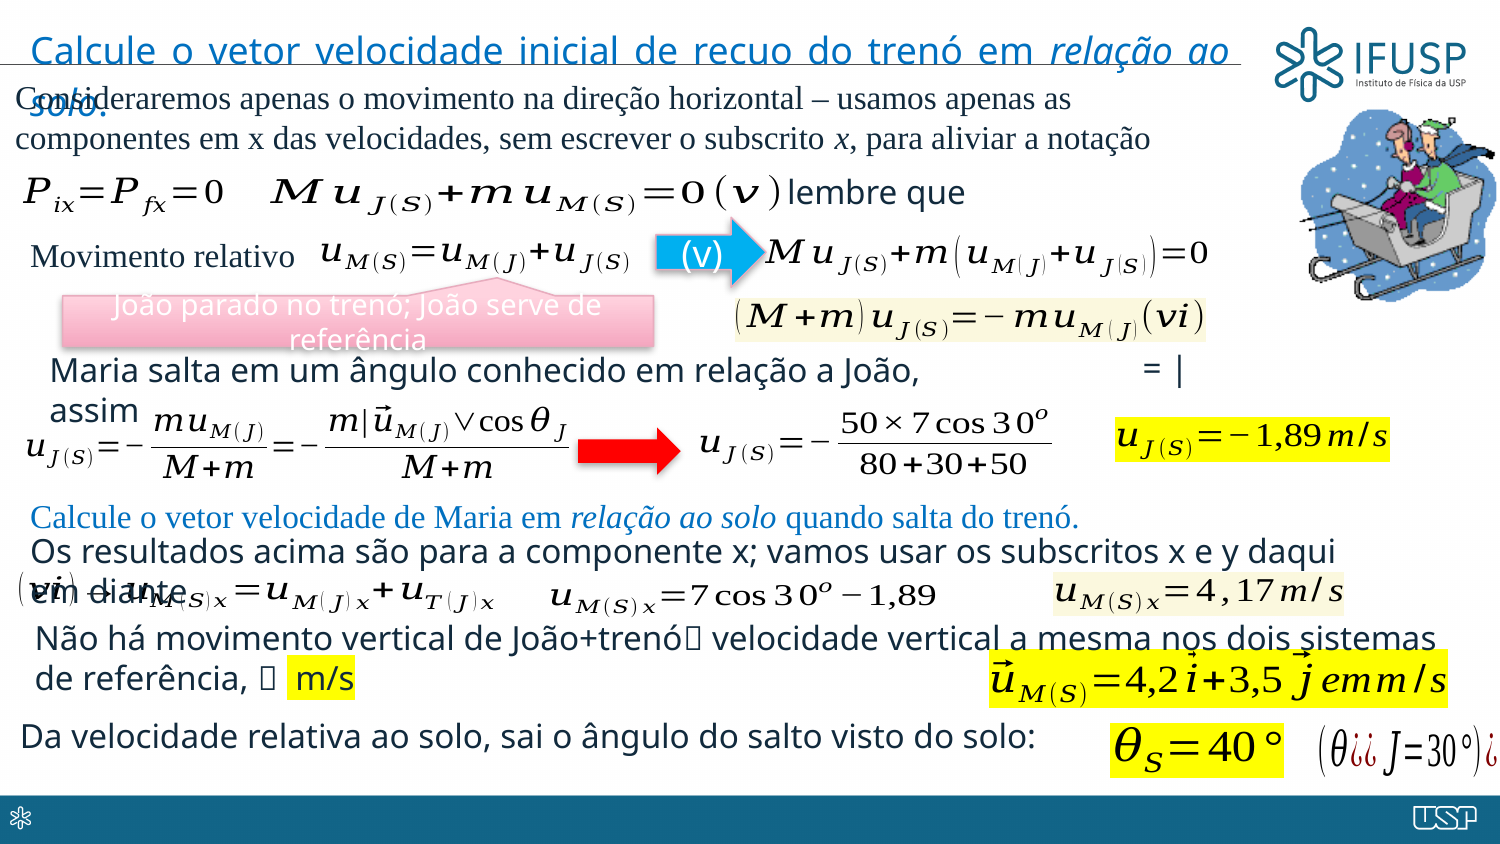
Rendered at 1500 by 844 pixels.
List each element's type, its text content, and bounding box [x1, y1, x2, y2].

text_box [34, 339, 1411, 399]
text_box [24, 401, 1391, 486]
text_box Consideraremos apenas o movimento na direção horizontal – usamos apenas as componentes em x das velocidades, sem escrever o subscrito x, para aliviar a notação [0, 68, 1218, 164]
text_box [19, 715, 1285, 779]
text_box Calcule o vetor velocidade de Maria em relação ao solo quando salta do trenó. [15, 481, 1289, 522]
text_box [15, 226, 654, 347]
text_box Calcule o vetor velocidade inicial de recuo do trenó em relação ao solo. [15, 12, 1245, 131]
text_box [20, 163, 1297, 223]
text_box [655, 216, 1210, 288]
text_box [15, 522, 1381, 614]
picture [0, 0, 1500, 844]
